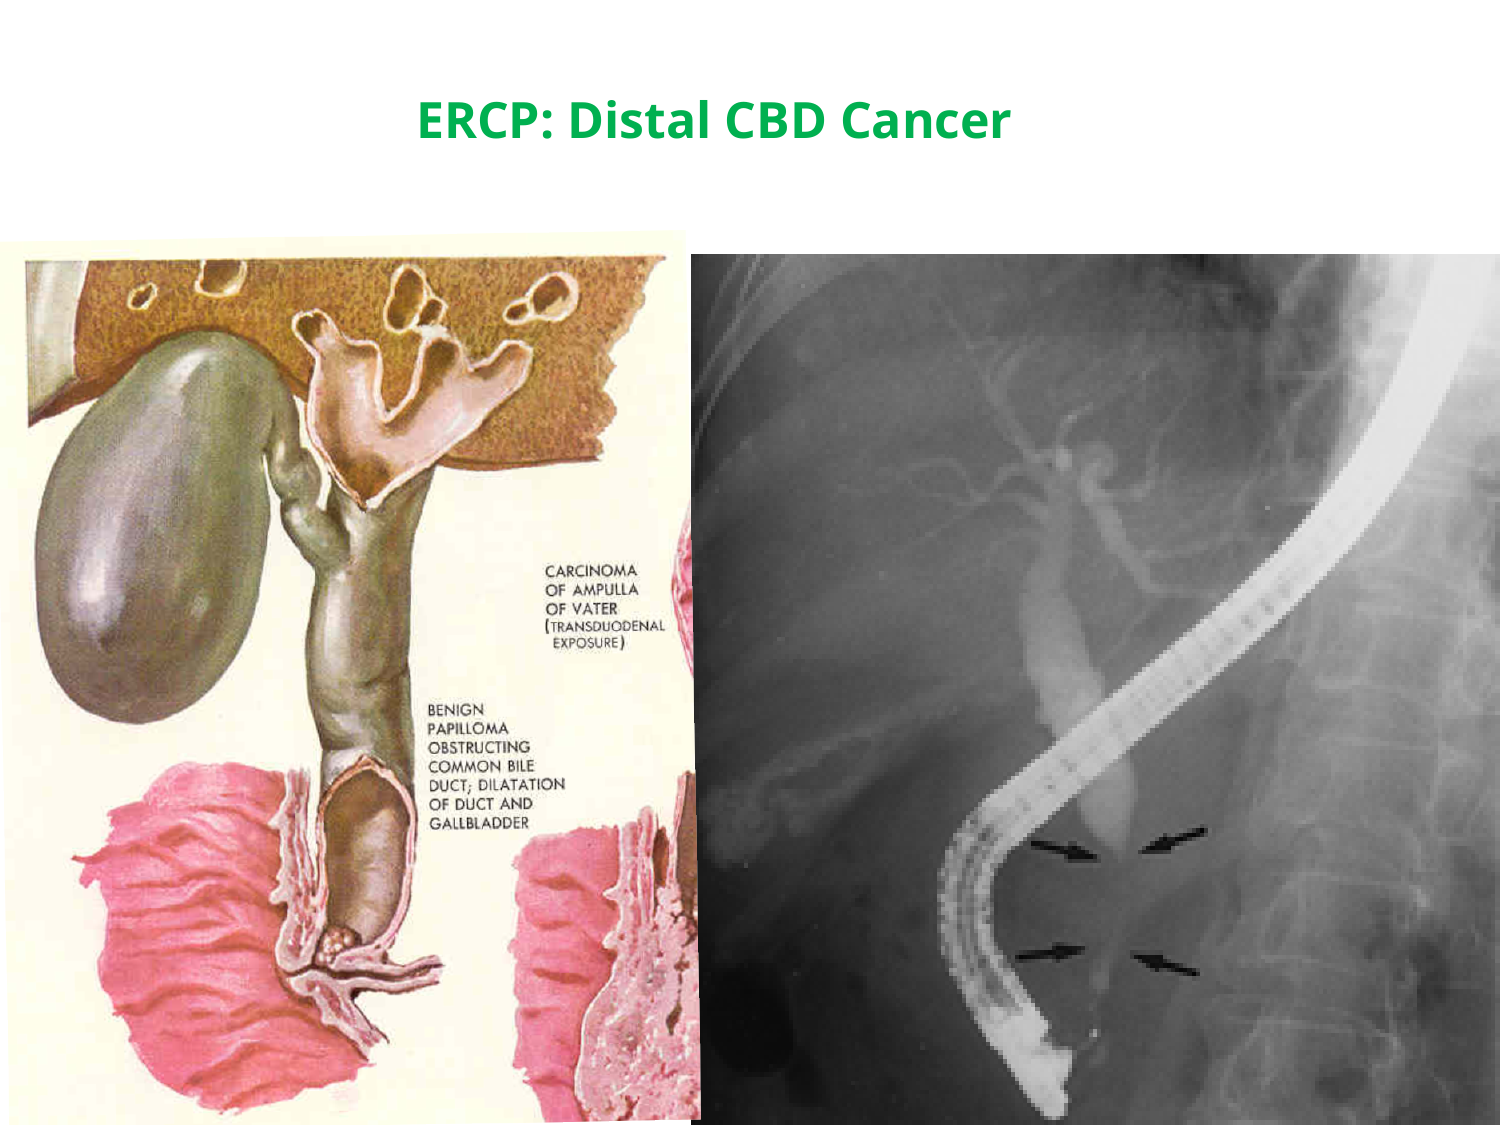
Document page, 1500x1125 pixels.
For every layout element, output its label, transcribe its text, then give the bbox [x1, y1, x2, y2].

picture [0, 231, 1500, 1125]
text_box ERCP: Distal CBD Cancer [415, 88, 1013, 149]
